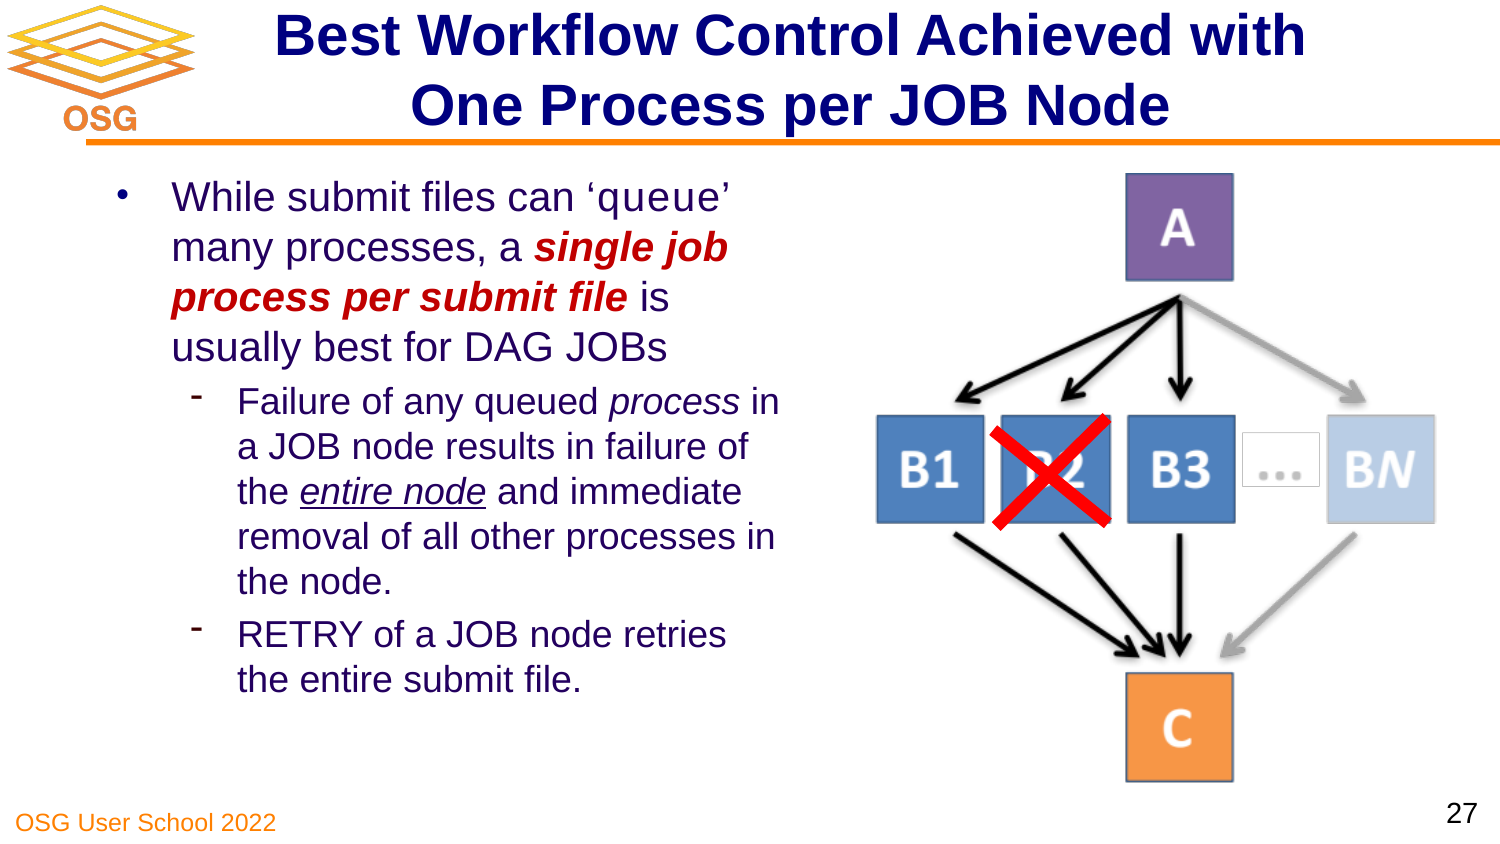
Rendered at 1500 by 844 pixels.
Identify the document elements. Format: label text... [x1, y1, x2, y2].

picture [7, 5, 195, 131]
slide_number 27 [1431, 787, 1500, 844]
picture [861, 173, 1449, 797]
list While submit files can ‘queue’ many processes, a single job process per submit file is usually best for DAG JOBs Failure of any queued process in a JOB node results in failure of the entire node and immediate removal of all other processes in the node. RETRY of a JOB node retries the entire submit file. [100, 161, 798, 777]
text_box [997, 421, 1104, 523]
title Best Workflow Control Achieved with One Process per JOB Node [229, 0, 1353, 138]
